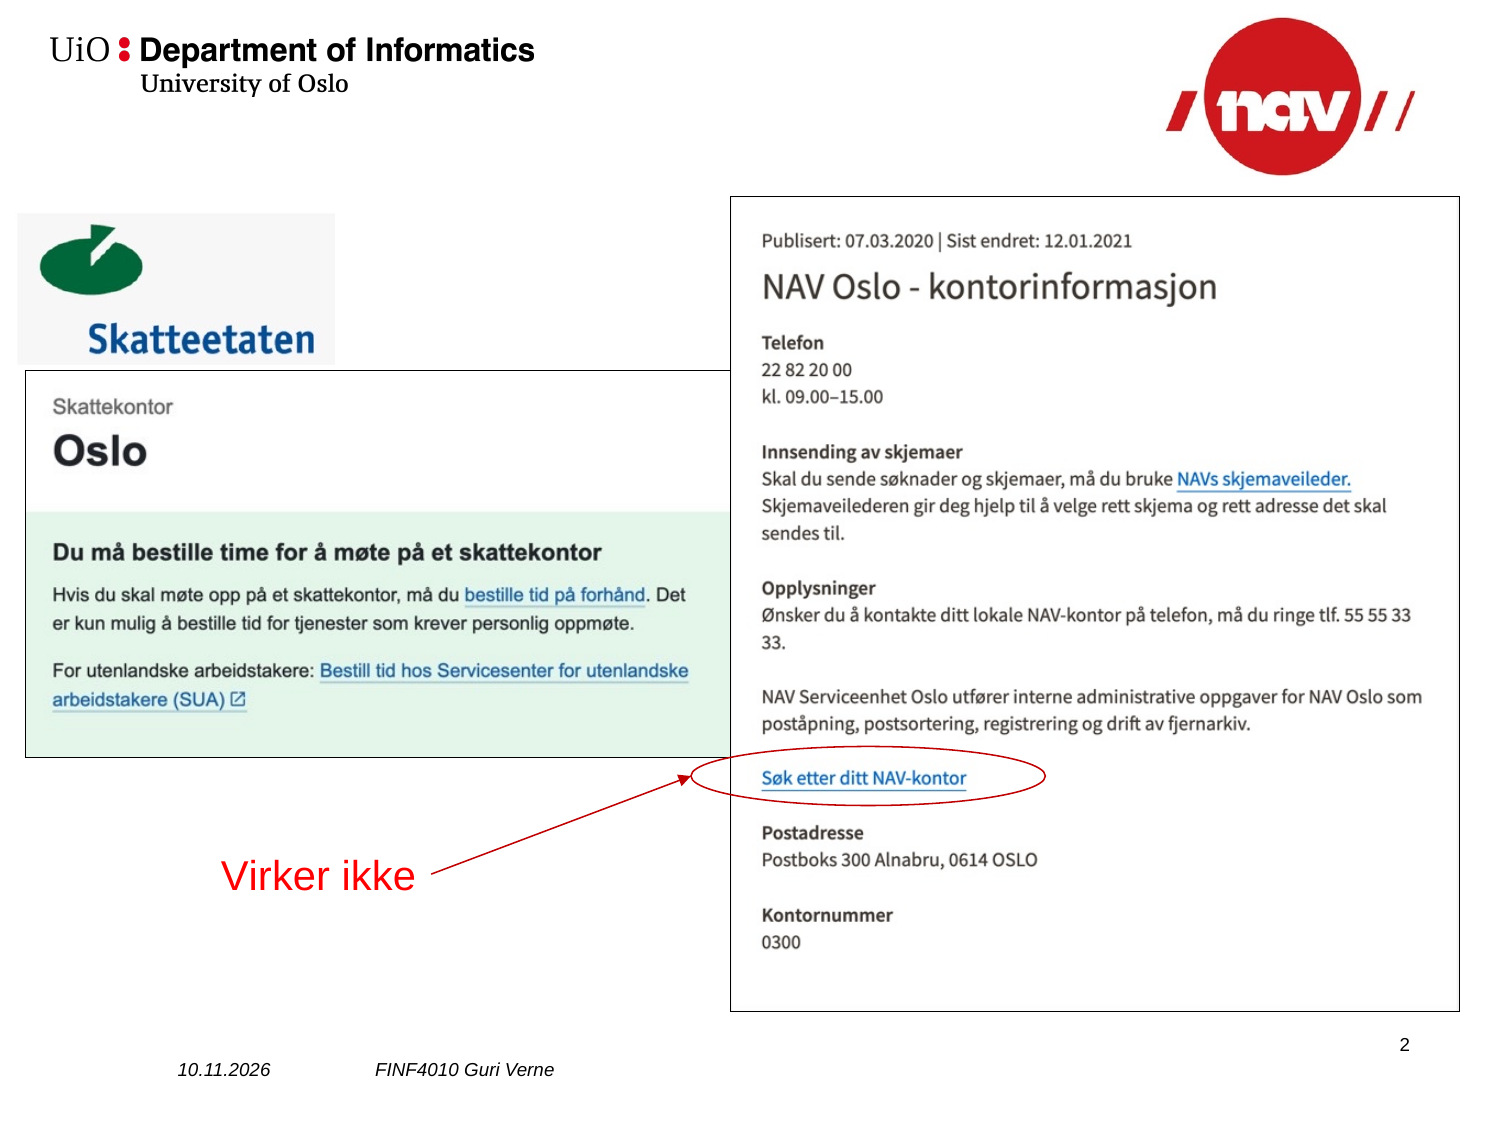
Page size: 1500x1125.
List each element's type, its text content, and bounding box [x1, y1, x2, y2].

picture [1157, 3, 1426, 190]
slide_number 3 [1312, 1024, 1426, 1101]
picture [50, 37, 534, 97]
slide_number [162, 1049, 326, 1101]
text_box Virker ikke [206, 841, 432, 907]
text_box [691, 766, 724, 794]
footer FINF4010 Guri Verne [359, 1049, 1148, 1101]
picture [24, 195, 1460, 1012]
picture [15, 212, 335, 366]
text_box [431, 775, 692, 875]
